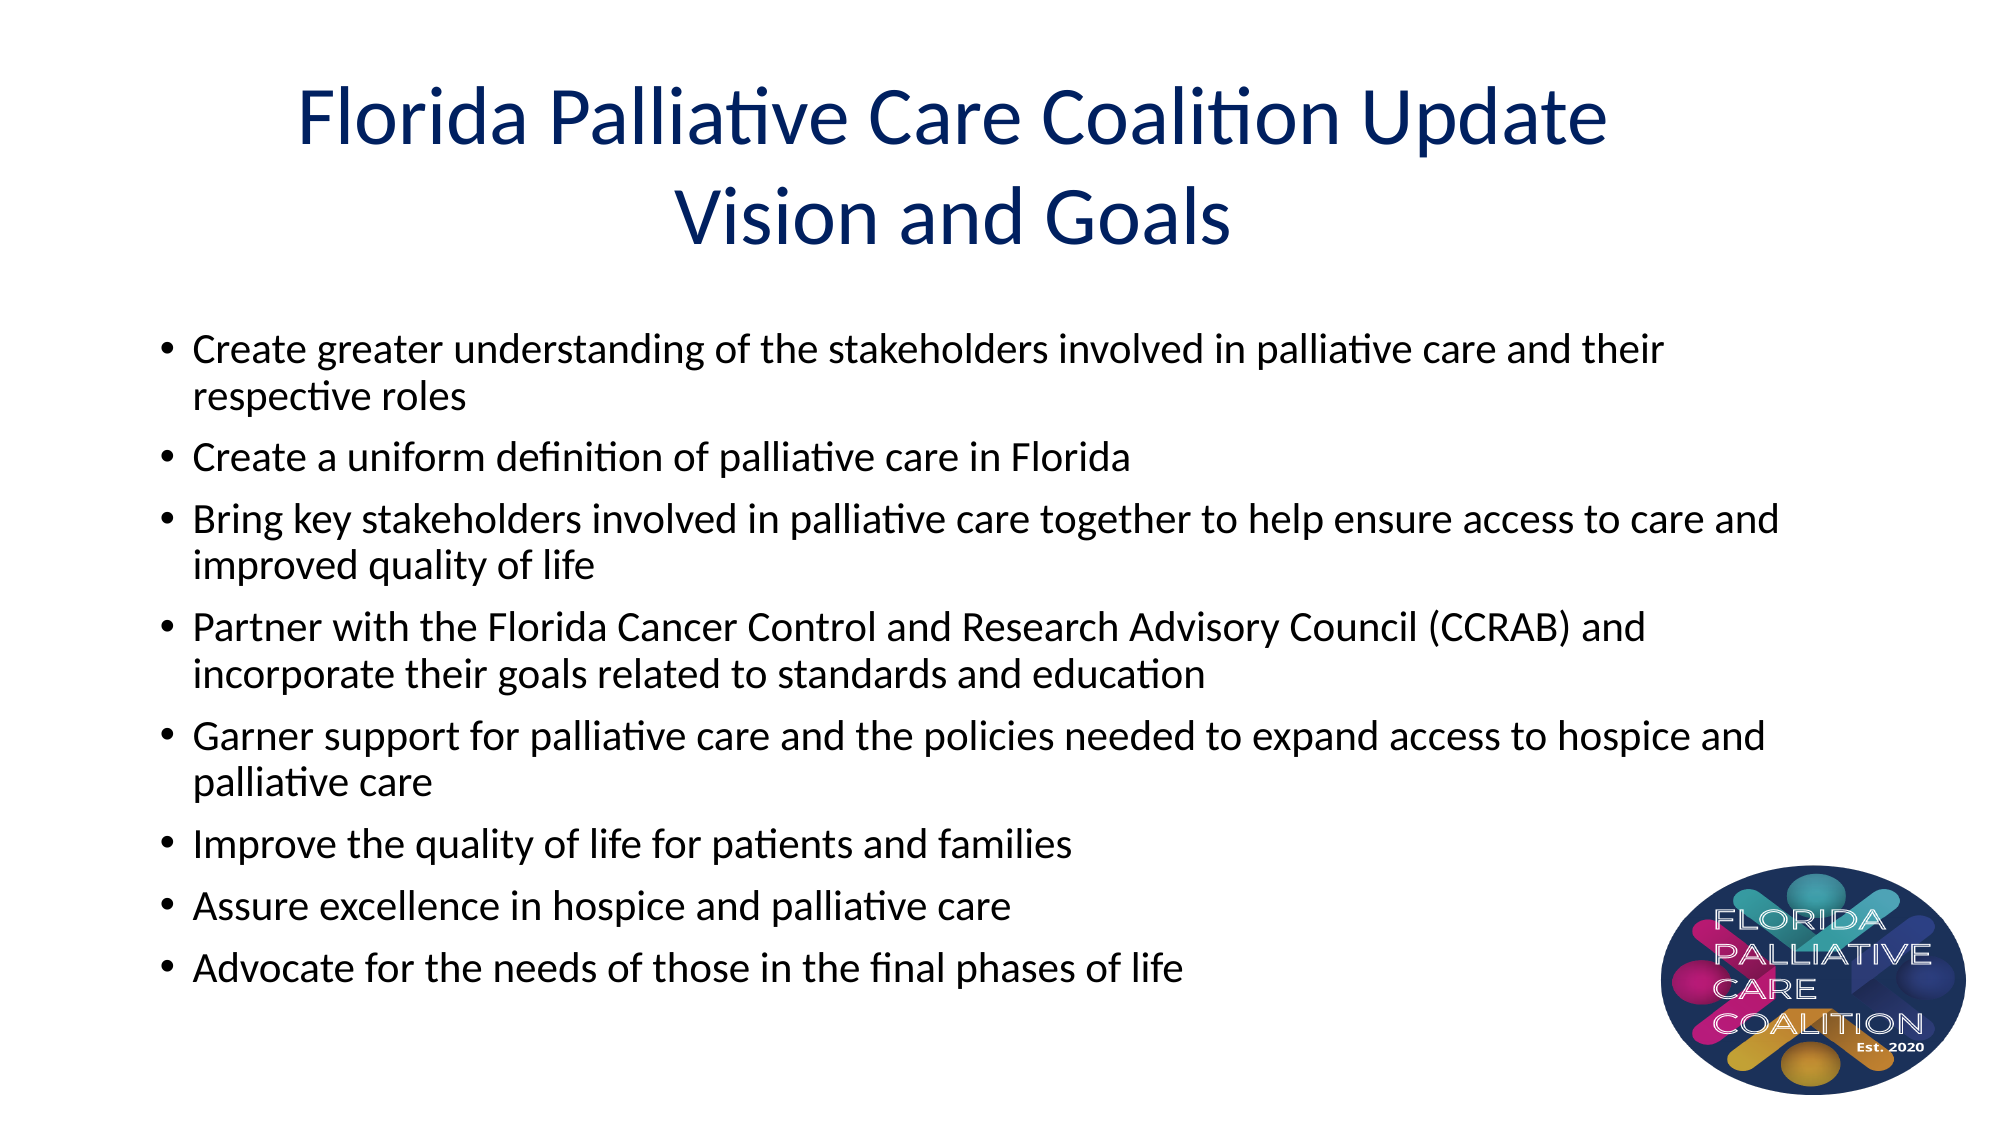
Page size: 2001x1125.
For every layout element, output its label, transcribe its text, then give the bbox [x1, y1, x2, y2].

list Create greater understanding of the stakeholders involved in palliative care and their respective roles Create a uniform definition of palliative care in Florida Bring key stakeholders involved in palliative care together to help ensure access to care and improved quality of life Partner with the Florida Cancer Control and Research Advisory Council (CCRAB) and incorporate their goals related to standards and education Garner support for palliative care and the policies needed to expand access to hospice and palliative care Improve the quality of life for patients and families Assure excellence in hospice and palliative care Advocate for the needs of those in the final phases of life [144, 318, 1805, 1000]
text_box Florida Palliative Care Coalition Update Vision and Goals [195, 53, 1712, 318]
picture [1648, 856, 1978, 1104]
